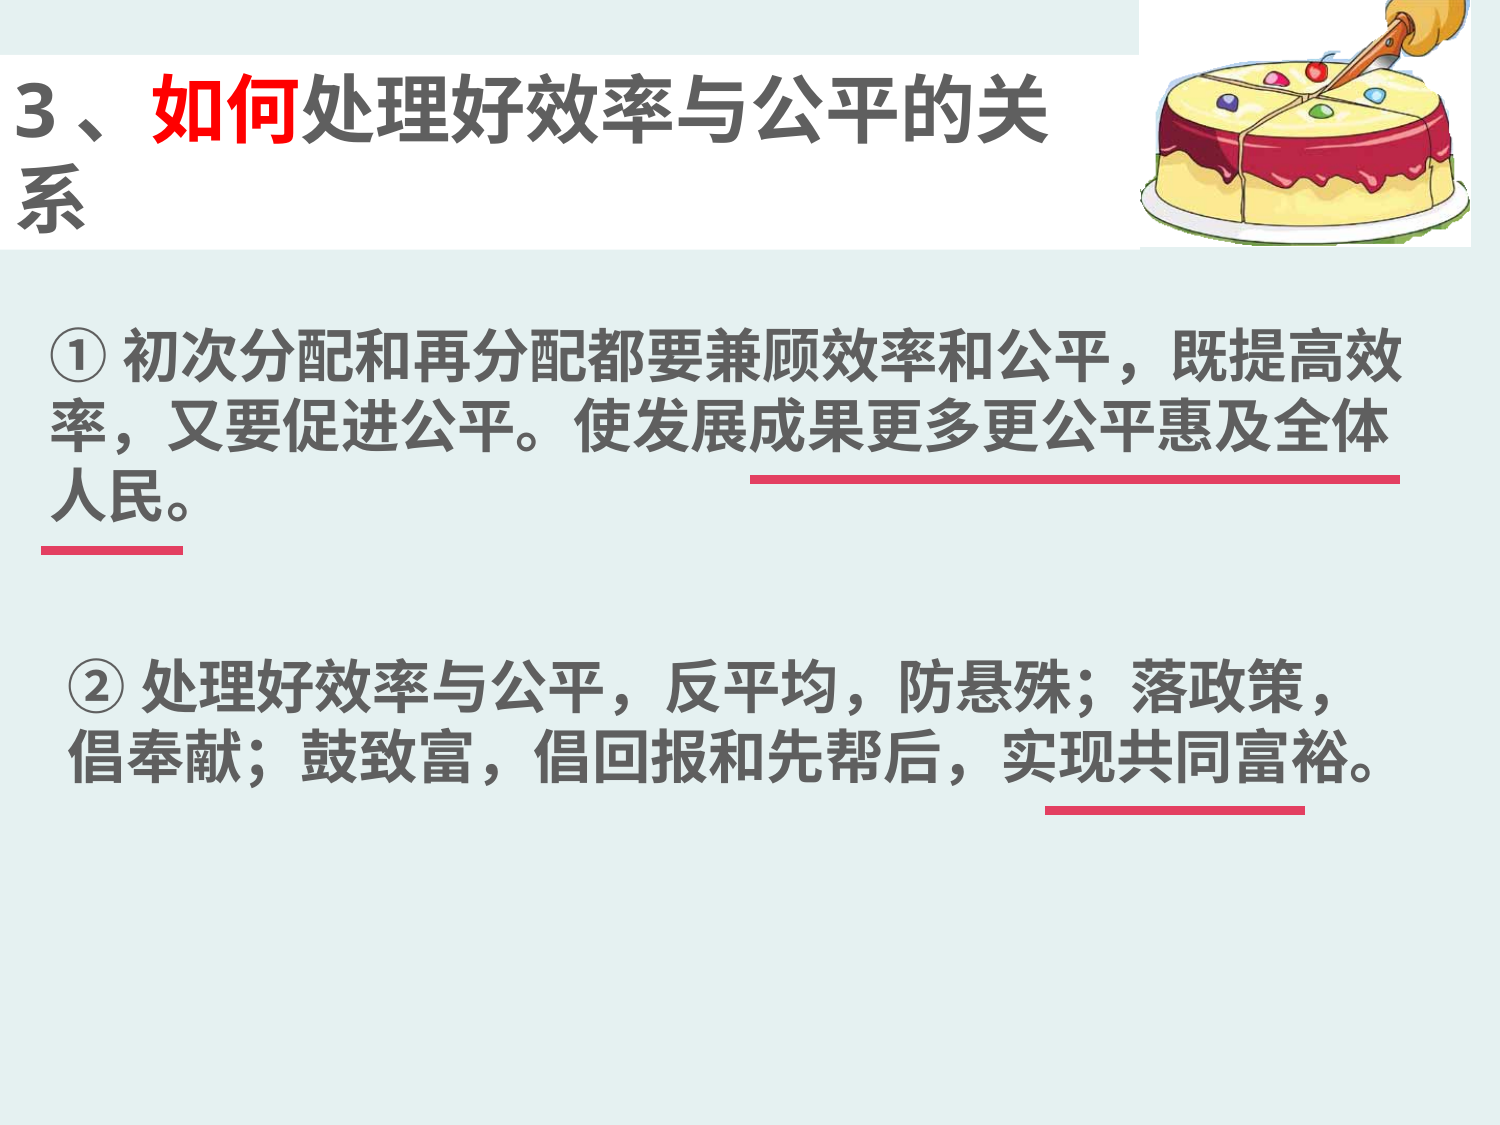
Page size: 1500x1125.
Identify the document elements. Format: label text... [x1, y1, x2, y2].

text_box ②处理好效率与公平，反平均，防悬殊；落政策，倡奉献；鼓致富，倡回报和先帮后，实现共同富裕。 [53, 642, 1436, 798]
text_box ①初次分配和再分配都要兼顾效率和公平，既提高效率，又要促进公平。使发展成果更多更公平惠及全体人民。 [35, 311, 1458, 537]
text_box 3、如何处理好效率与公平的关系 [0, 54, 1140, 250]
picture [1139, 0, 1471, 247]
